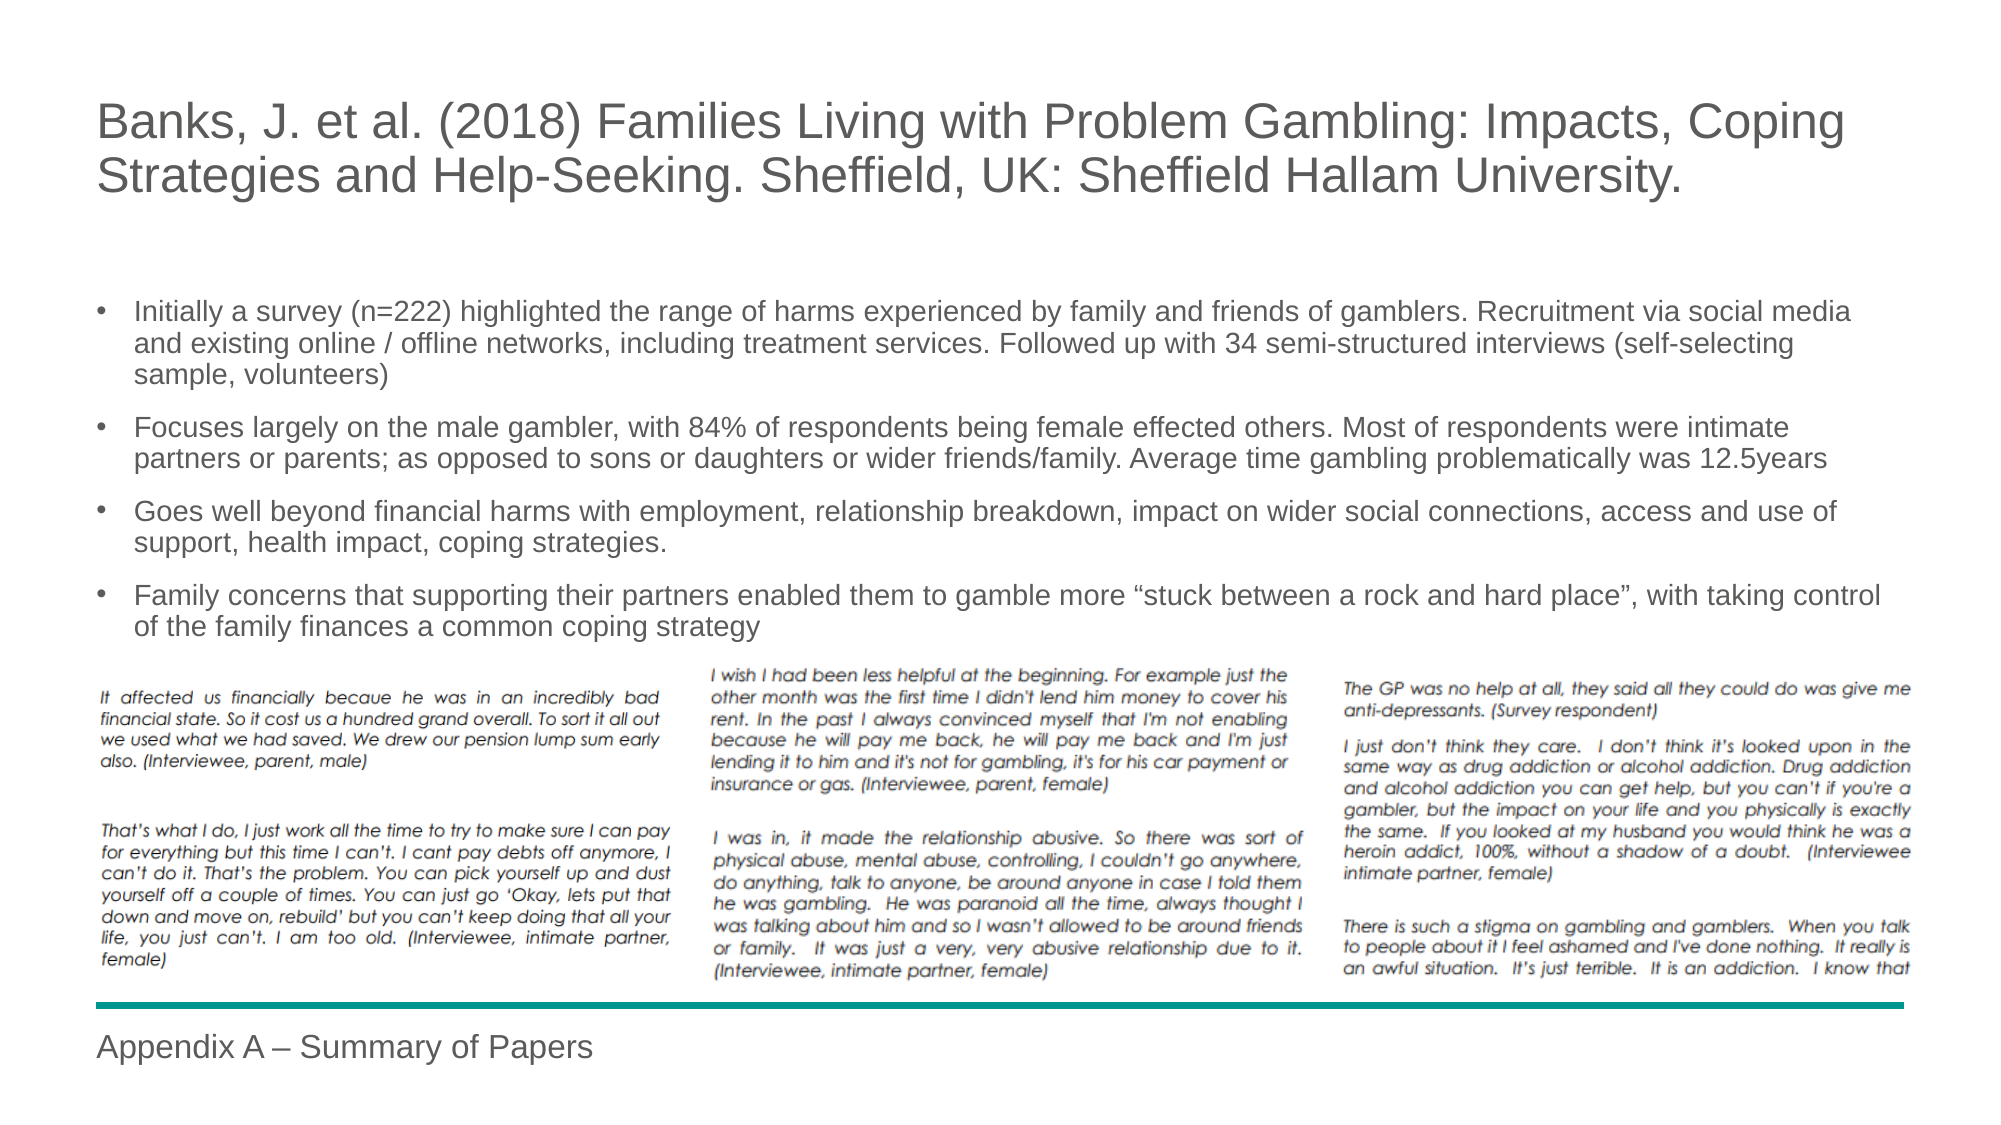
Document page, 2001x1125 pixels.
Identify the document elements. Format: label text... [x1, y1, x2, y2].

list Initially a survey (n=222) highlighted the range of harms experienced by family and friends of gamblers. Recruitment via social media and existing online / offline networks, including treatment services. Followed up with 34 semi-structured interviews (self-selecting sample, volunteers) Focuses largely on the male gambler, with 84% of respondents being female effected others. Most of respondents were intimate partners or parents; as opposed to sons or daughters or wider friends/family. Average time gambling problematically was 12.5years Goes well beyond financial harms with employment, relationship breakdown, impact on wider social connections, access and use of support, health impact, coping strategies. Family concerns that supporting their partners enabled them to gamble more “stuck between a rock and hard place”, with taking control of the family finances a common coping strategy [96, 296, 1904, 661]
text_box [96, 661, 1935, 987]
list Initially a survey (n=222) highlighted the range of harms experienced by family and friends of gamblers. Recruitment via social media and existing online / offline networks, including treatment services. Followed up with 34 semi-structured interviews (self-selecting sample, volunteers) Focuses largely on the male gambler, with 84% of respondents being female effected others. Most of respondents were intimate partners or parents; as opposed to sons or daughters or wider friends/family. Average time gambling problematically was 12.5years Goes well beyond financial harms with employment, relationship breakdown, impact on wider social connections, access and use of support, health impact, coping strategies. Family concerns that supporting their partners enabled them to gamble more “stuck between a rock and hard place”, with taking control of the family finances a common coping strategy [96, 987, 1904, 1011]
title Banks, J. et al. (2018) Families Living with Problem Gambling: Impacts, Coping Strategies and Help-Seeking. Sheffield, UK: Sheffield Hallam University. [96, 95, 1904, 248]
list Appendix A – Summary of Papers [96, 1029, 1904, 1093]
